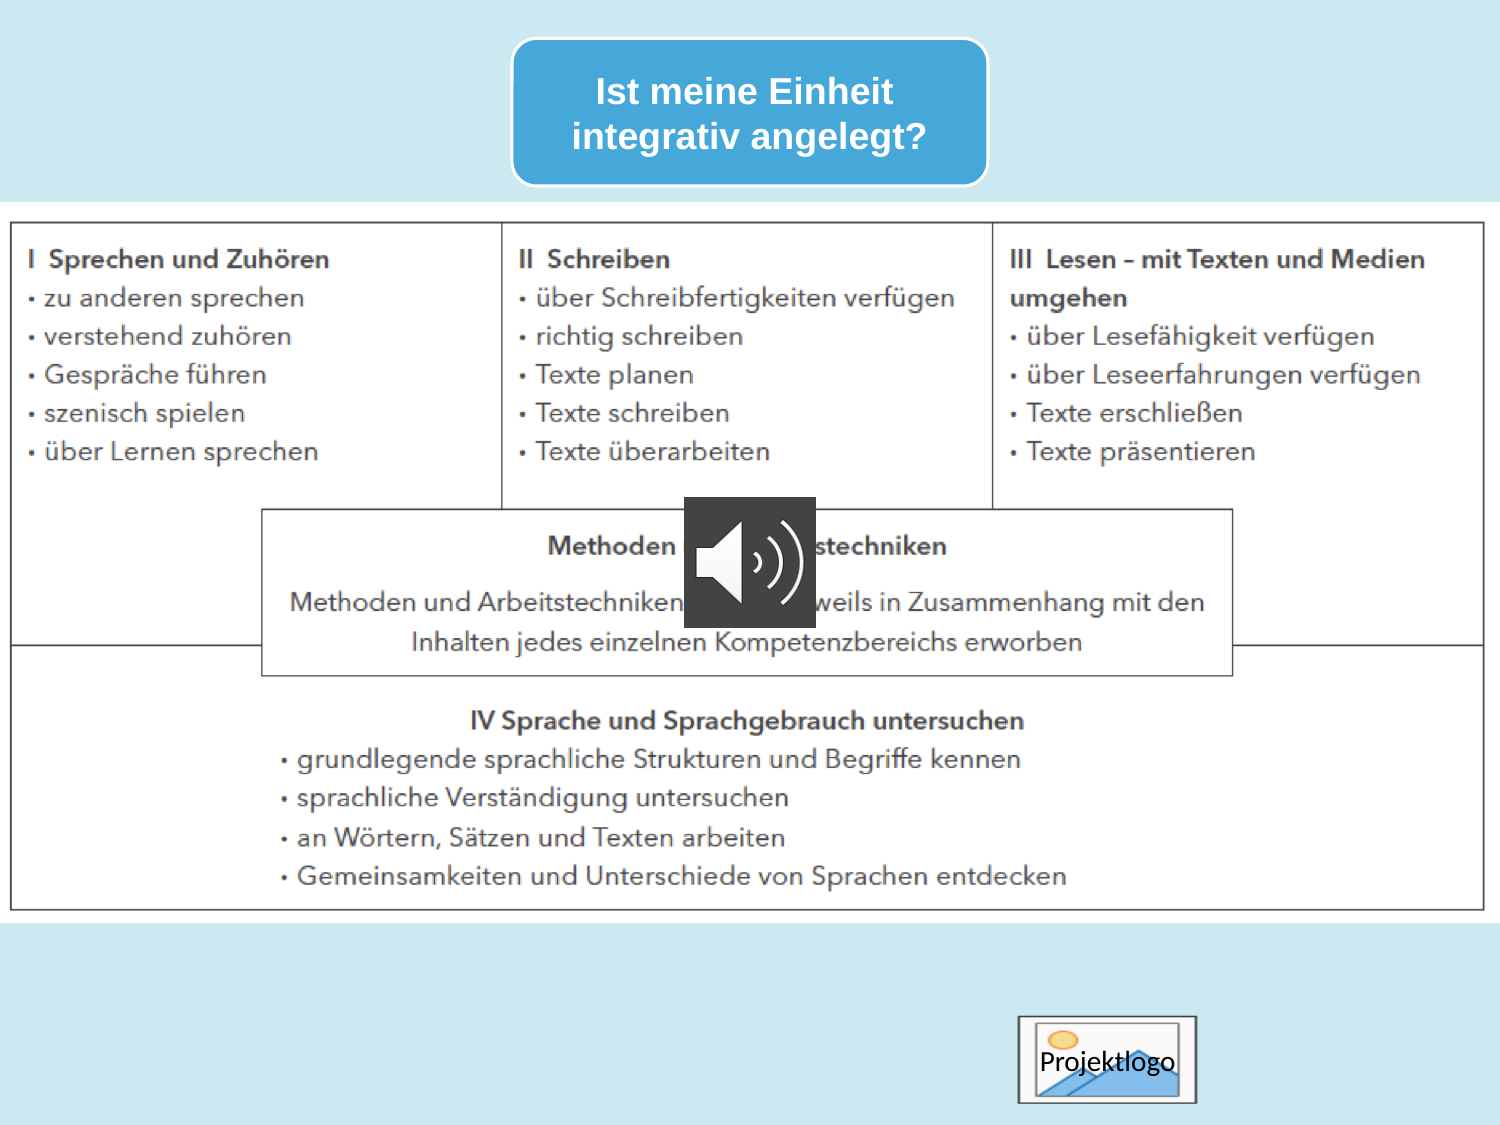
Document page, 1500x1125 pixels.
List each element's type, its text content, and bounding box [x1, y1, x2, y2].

text_box Ist meine Einheit integrativ angelegt? [510, 36, 990, 188]
picture [0, 202, 1500, 923]
picture [1012, 1012, 1204, 1108]
